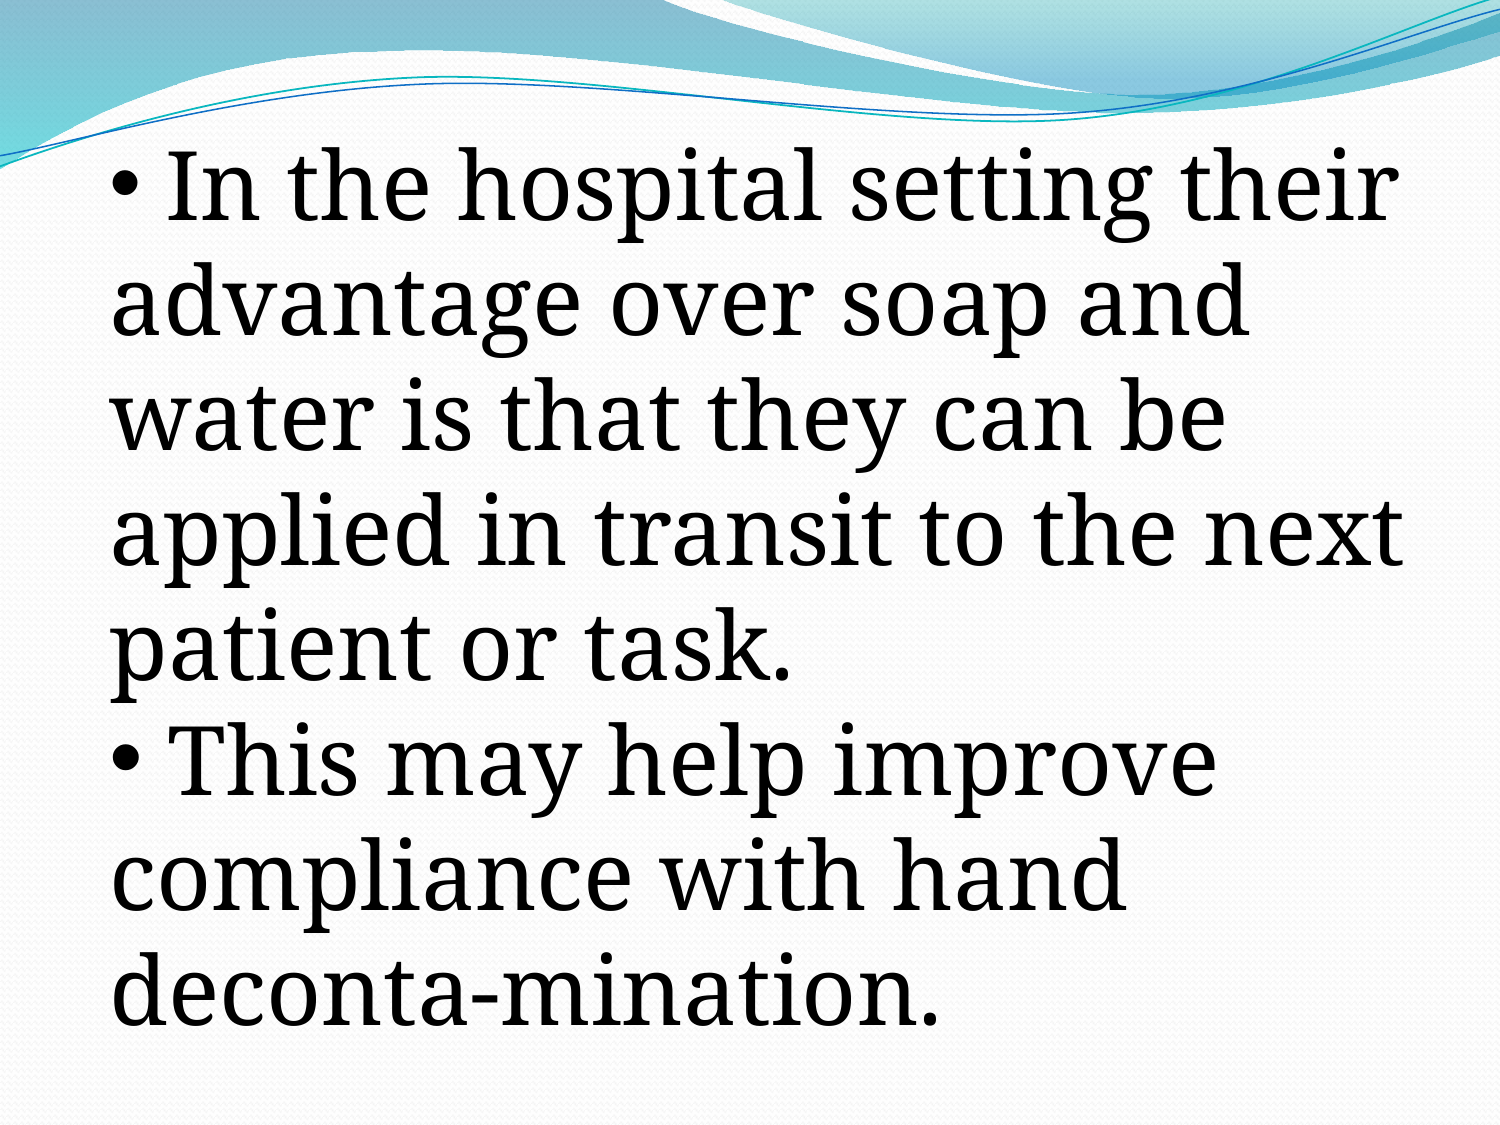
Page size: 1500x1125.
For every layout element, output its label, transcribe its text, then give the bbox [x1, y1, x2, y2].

text_box In the hospital setting their advantage over soap and water is that they can be applied in transit to the next patient or task. This may help improve compliance with hand deconta-mination. [94, 117, 1465, 1097]
